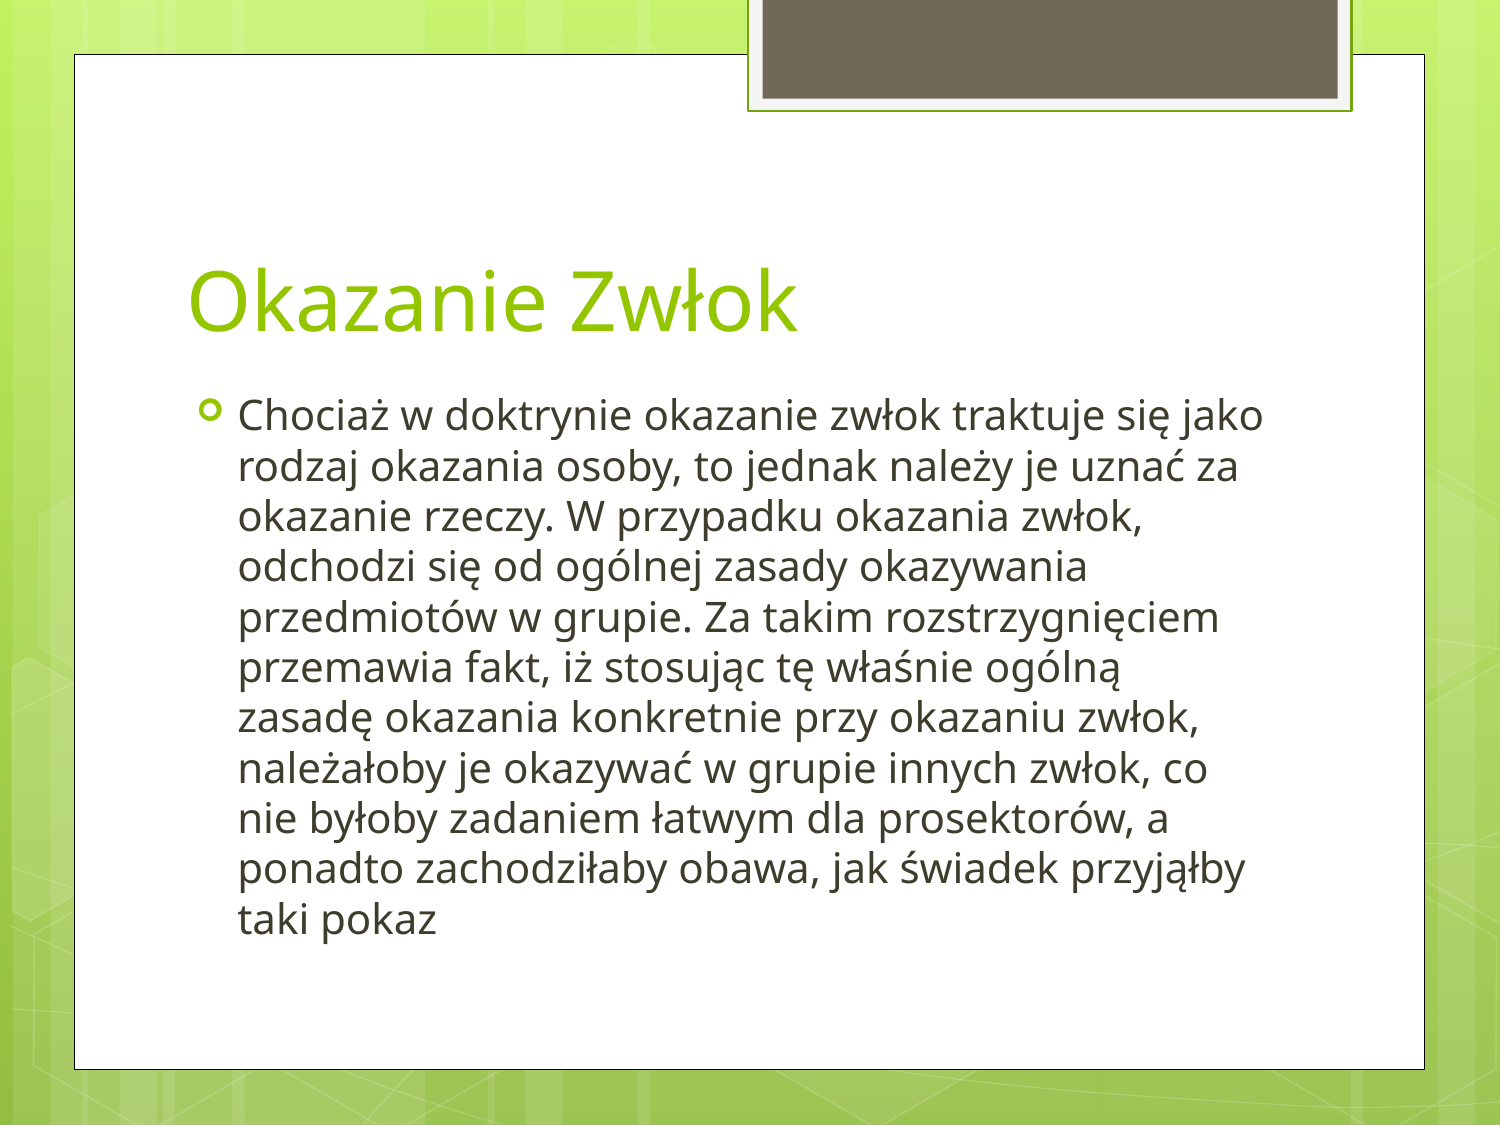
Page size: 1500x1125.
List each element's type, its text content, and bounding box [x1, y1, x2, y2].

title Okazanie Zwłok [171, 168, 1324, 357]
list Chociaż w doktrynie okazanie zwłok traktuje się jako rodzaj okazania osoby, to jednak należy je uznać za okazanie rzeczy. W przypadku okazania zwłok, odchodzi się od ogólnej zasady okazywania przedmiotów w grupie. Za takim rozstrzygnięciem przemawia fakt, iż stosując tę właśnie ogólną zasadę okazania konkretnie przy okazaniu zwłok, należałoby je okazywać w grupie innych zwłok, co nie byłoby zadaniem łatwym dla prosektorów, a ponadto zachodziłaby obawa, jak świadek przyjąłby taki pokaz [171, 381, 1283, 957]
